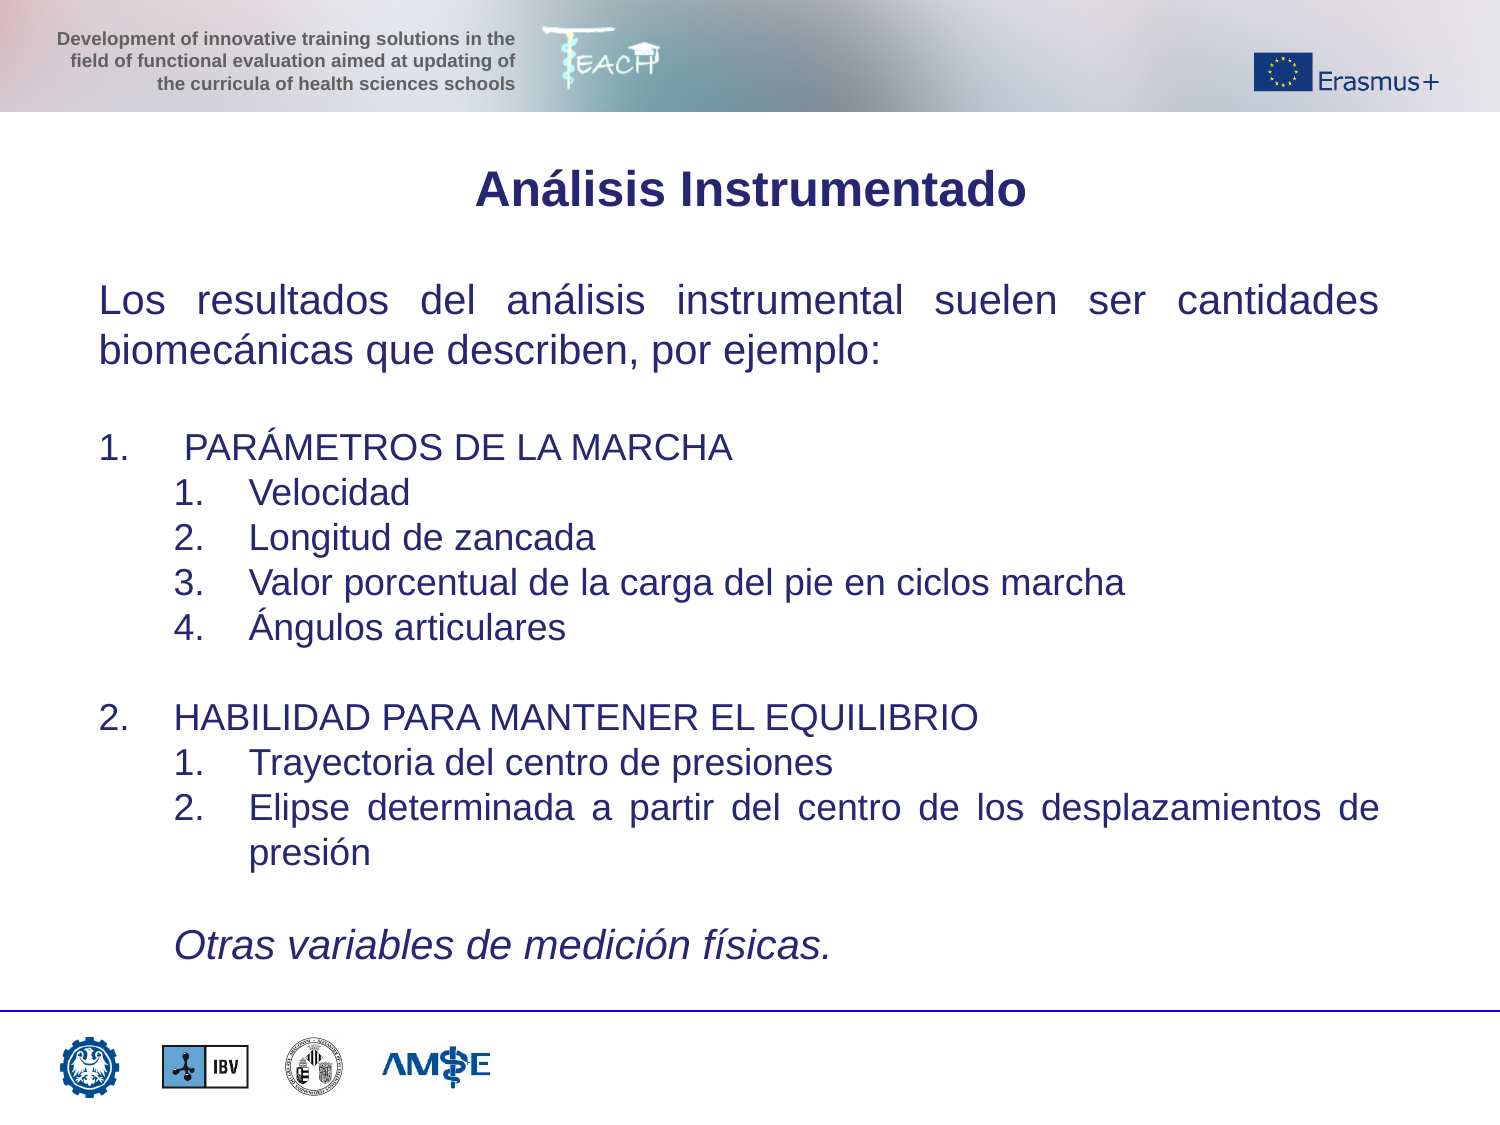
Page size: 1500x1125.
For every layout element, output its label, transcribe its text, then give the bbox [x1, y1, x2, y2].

picture [379, 1044, 491, 1089]
picture [284, 1036, 344, 1097]
picture [161, 1044, 249, 1089]
picture [0, 1, 1500, 112]
text_box Los resultados del análisis instrumental suelen ser cantidades biomecánicas que describen, por ejemplo: PARÁMETROS DE LA MARCHA Velocidad Longitud de zancada Valor porcentual de la carga del pie en ciclos marcha Ángulos articulares HABILIDAD PARA MANTENER EL EQUILIBRIO Trayectoria del centro de presiones Elipse determinada a partir del centro de los desplazamientos de presión Otras variables de medición físicas. [83, 265, 1395, 976]
text_box Análisis Instrumentado [83, 148, 1419, 224]
picture [53, 1035, 126, 1099]
